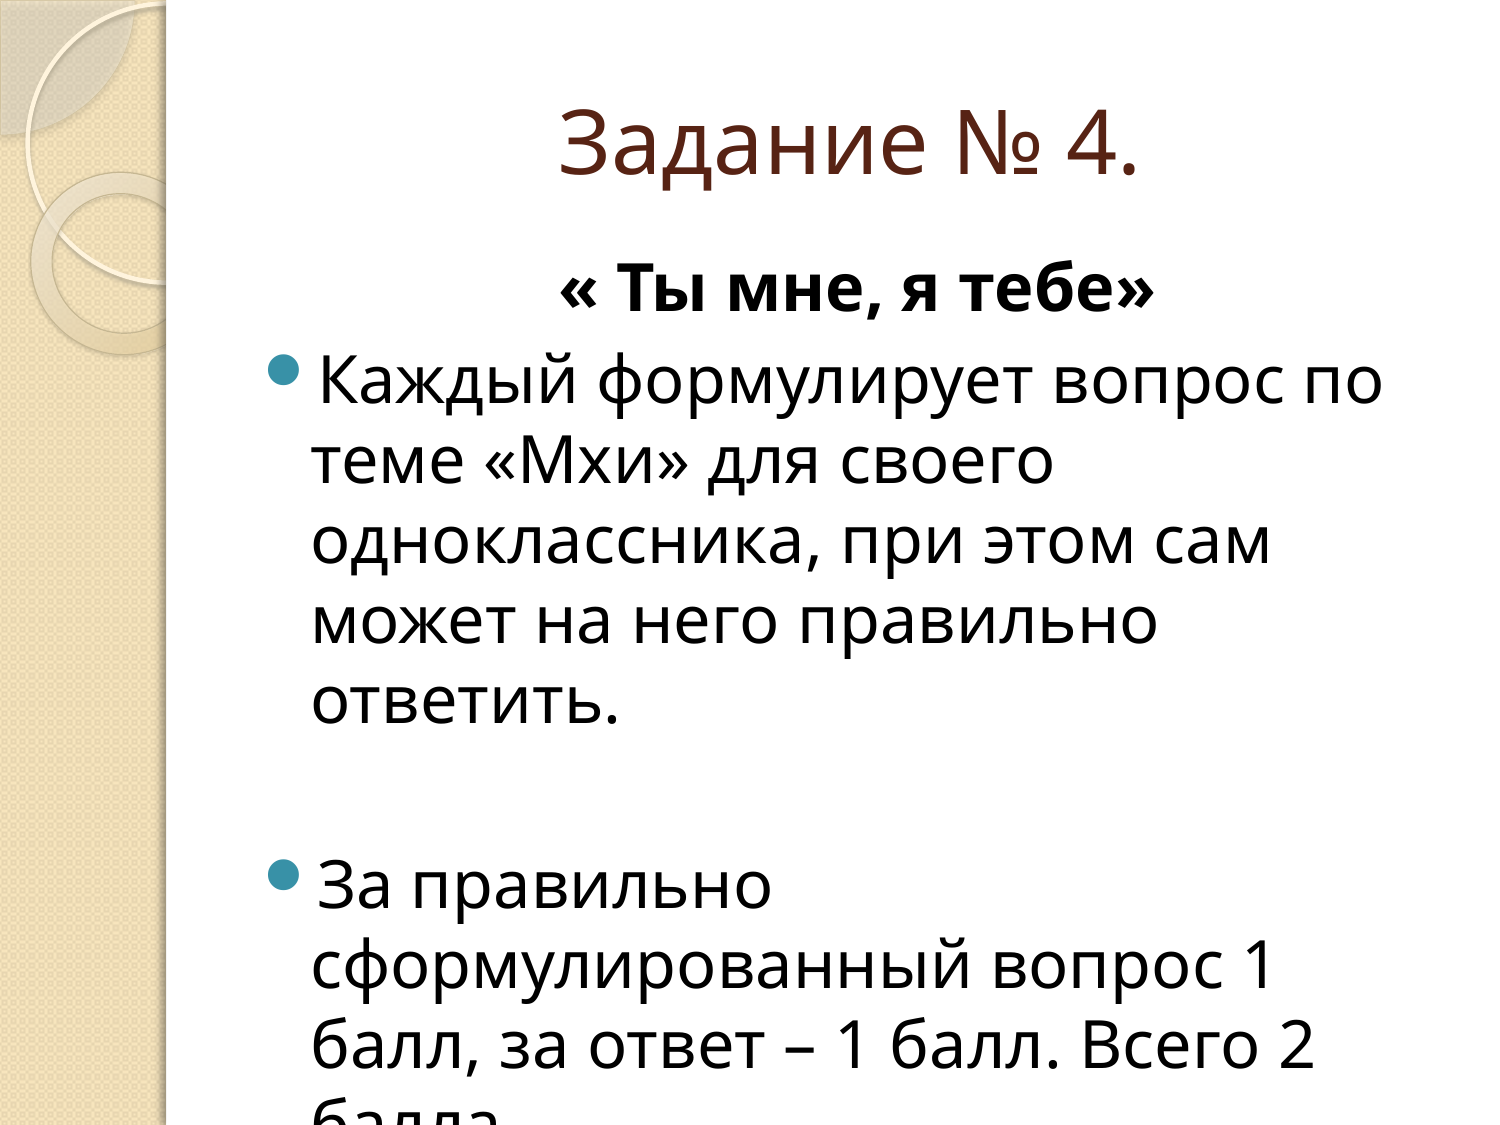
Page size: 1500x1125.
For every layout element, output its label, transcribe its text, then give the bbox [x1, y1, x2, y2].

list « Ты мне, я тебе» Каждый формулирует вопрос по теме «Мхи» для своего одноклассника, при этом сам может на него правильно ответить. За правильно сформулированный вопрос 1 балл, за ответ – 1 балл. Всего 2 балла. [235, 237, 1466, 1025]
title Задание № 4. [235, 45, 1466, 233]
